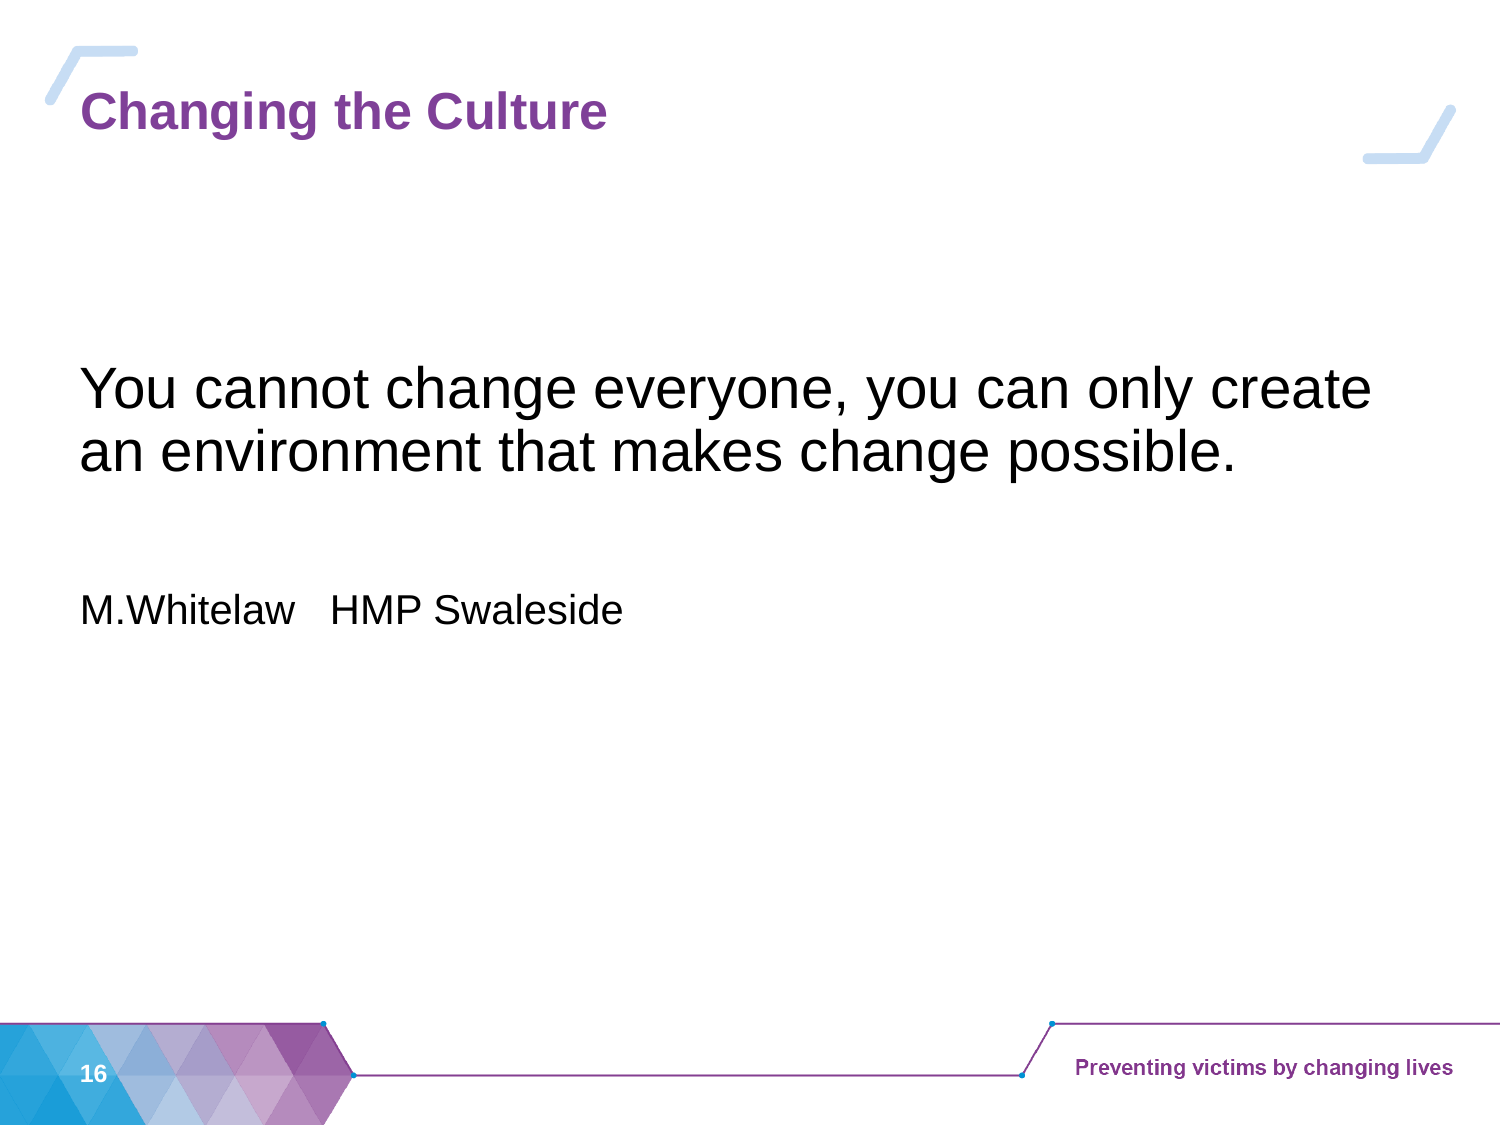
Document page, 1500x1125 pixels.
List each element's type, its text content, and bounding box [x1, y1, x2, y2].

picture [32, 0, 160, 128]
picture [0, 1006, 1500, 1125]
list You cannot change everyone, you can only create an environment that makes change possible. M.Whitelaw HMP Swaleside [64, 213, 1435, 967]
picture [1341, 0, 1500, 191]
title Changing the Culture [64, 70, 1435, 155]
slide_number 16 [64, 1042, 193, 1103]
